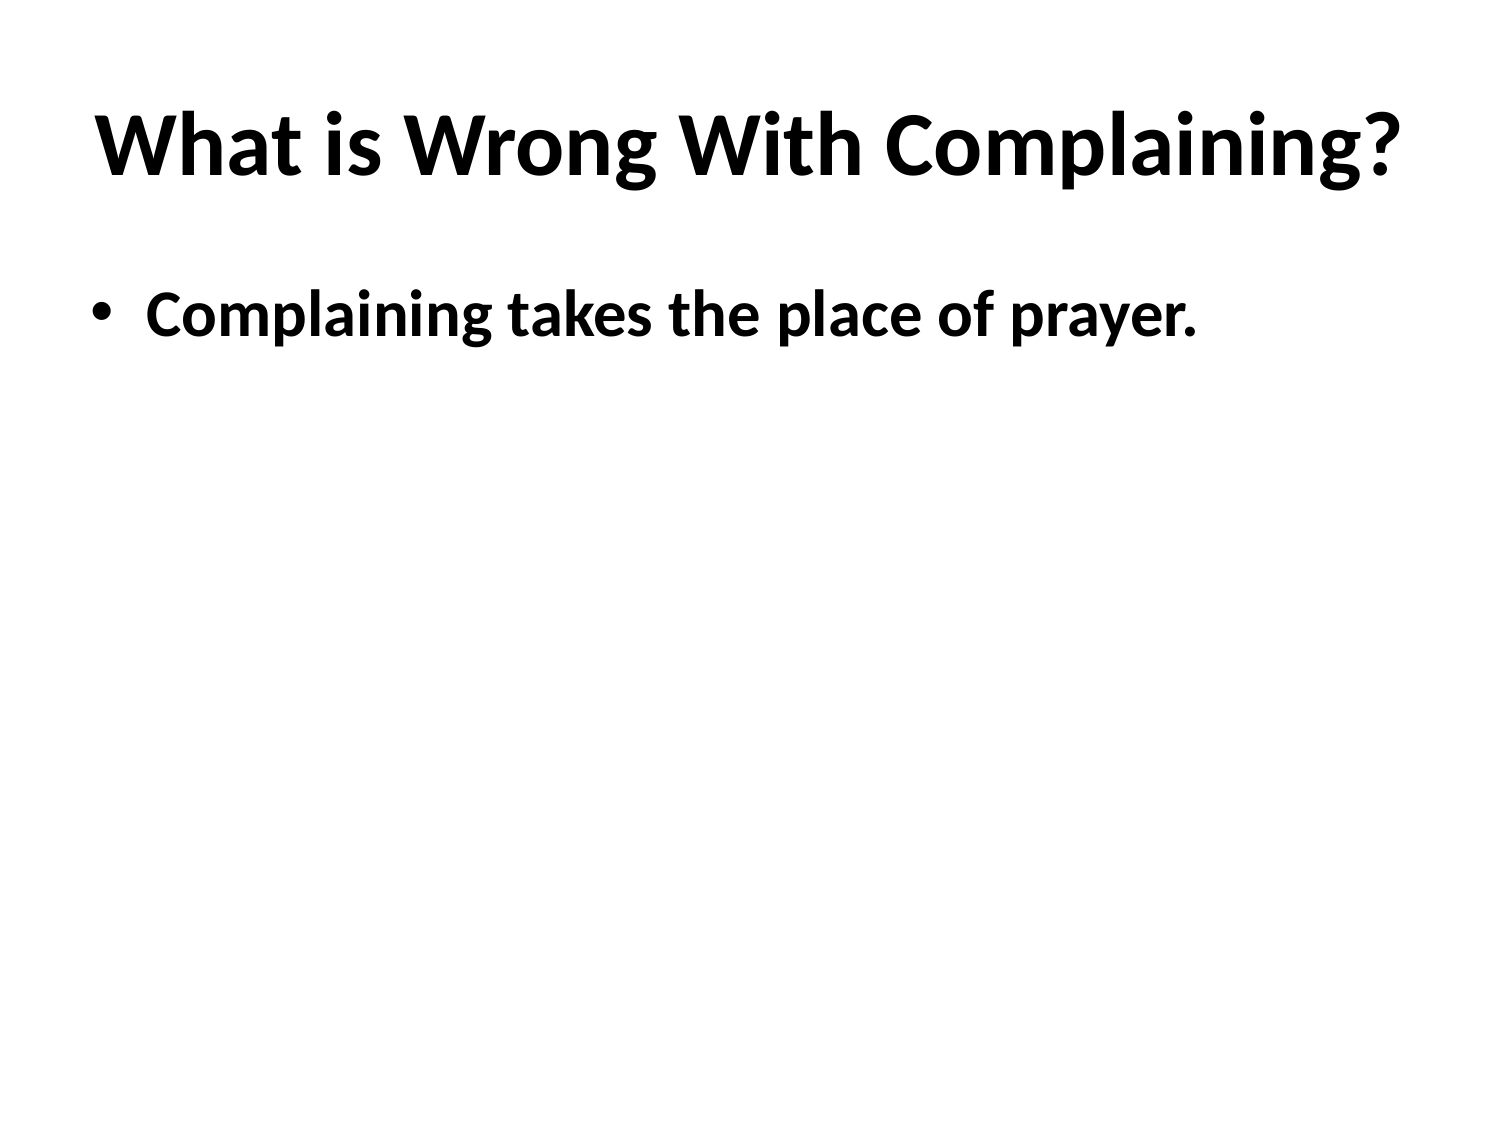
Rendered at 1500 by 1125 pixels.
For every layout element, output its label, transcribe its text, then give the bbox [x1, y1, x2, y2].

list Complaining takes the place of prayer. [75, 262, 1425, 1005]
title What is Wrong With Complaining? [75, 45, 1425, 233]
